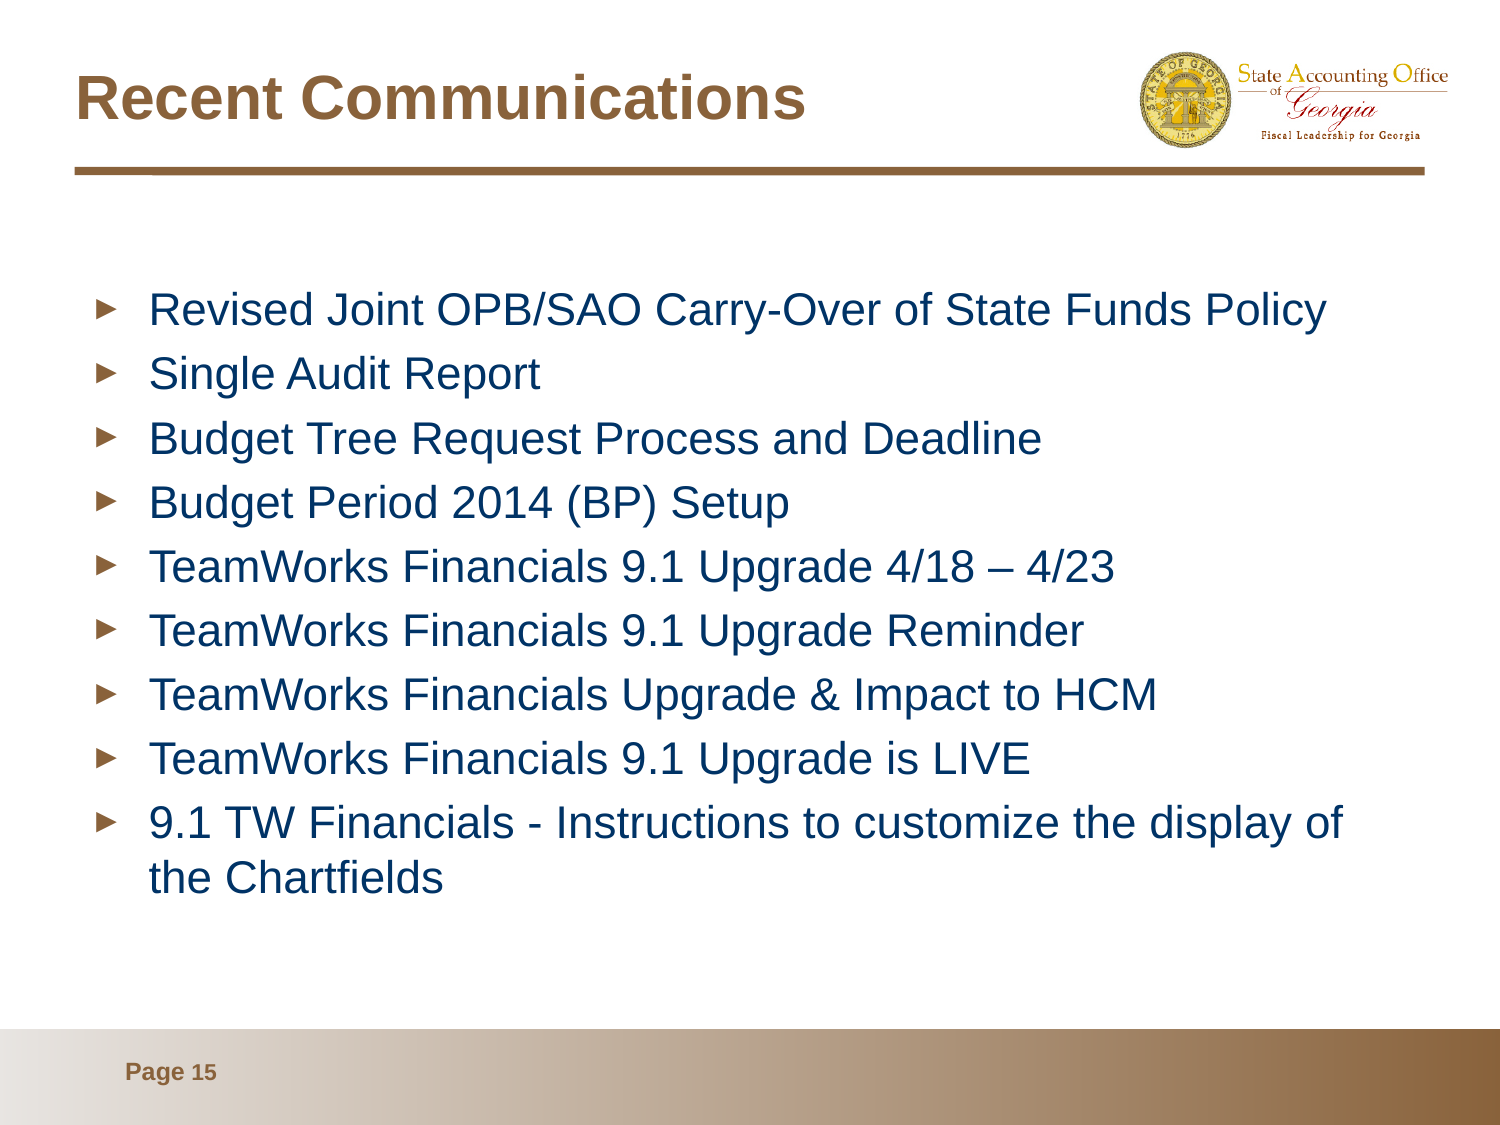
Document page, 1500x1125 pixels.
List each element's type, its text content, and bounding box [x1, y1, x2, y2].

title Recent Communications [74, 62, 1426, 130]
list Revised Joint OPB/SAO Carry-Over of State Funds Policy Single Audit Report Budget Tree Request Process and Deadline Budget Period 2014 (BP) Setup TeamWorks Financials 9.1 Upgrade 4/18 – 4/23 TeamWorks Financials 9.1 Upgrade Reminder TeamWorks Financials Upgrade & Impact to HCM TeamWorks Financials 9.1 Upgrade is LIVE 9.1 TW Financials - Instructions to customize the display of the Chartfields [74, 208, 1426, 950]
picture [1137, 50, 1448, 150]
